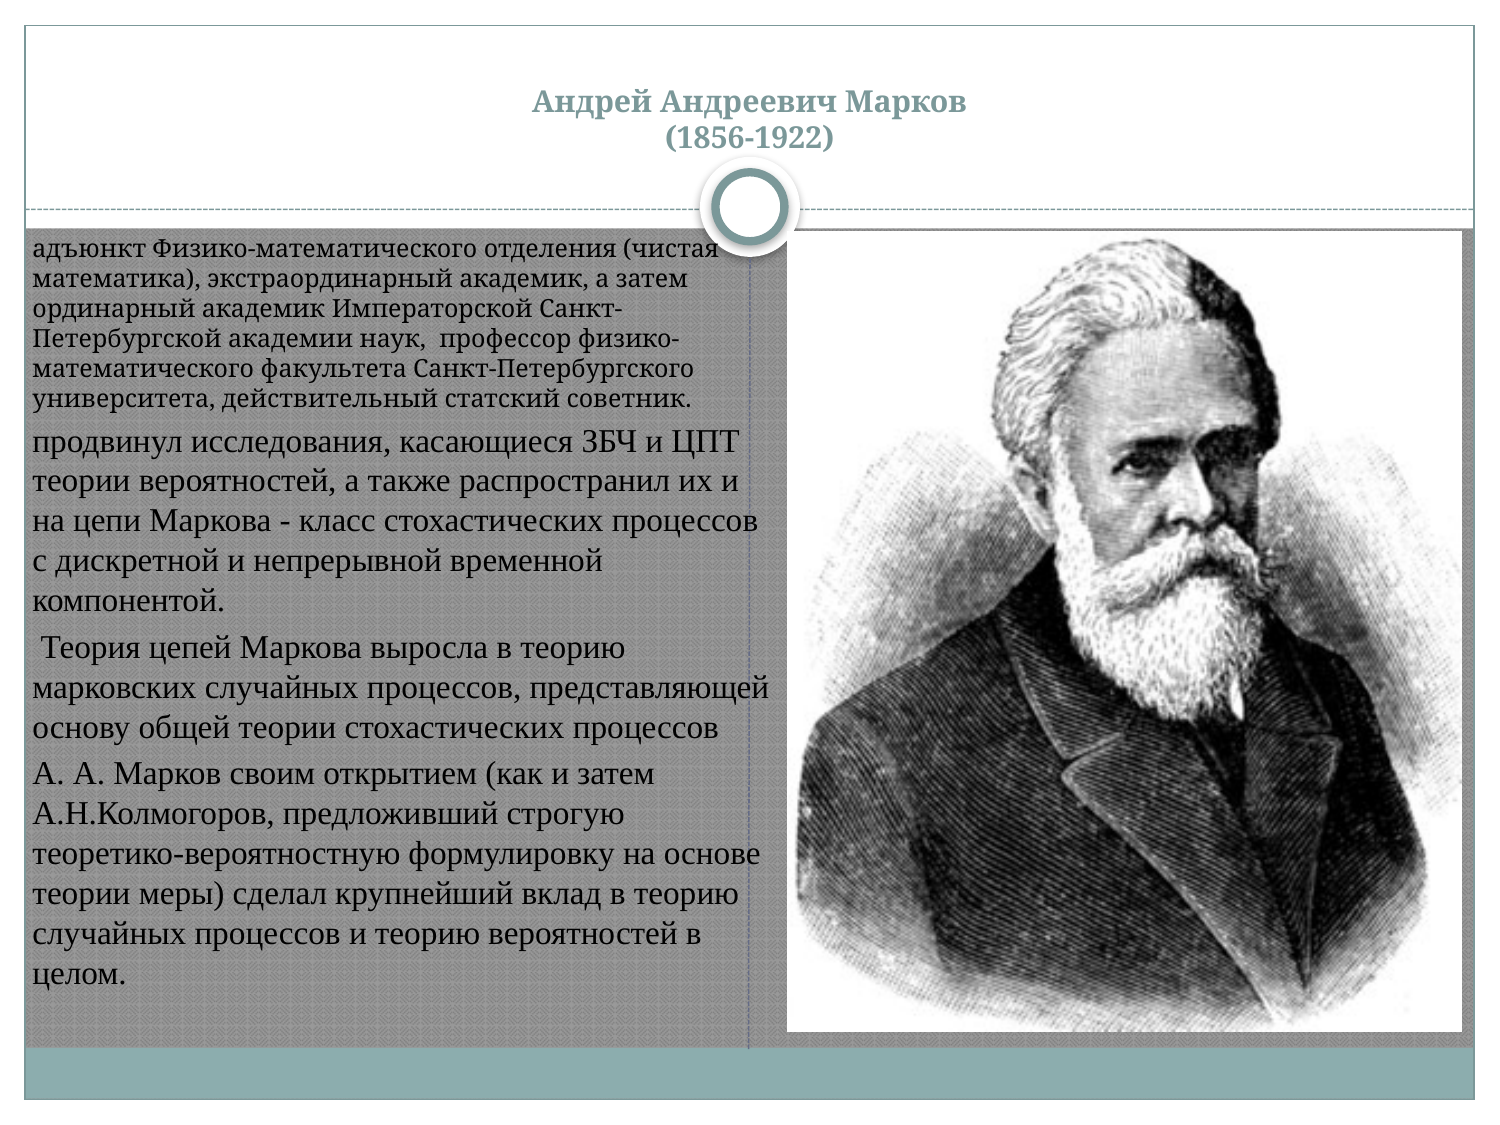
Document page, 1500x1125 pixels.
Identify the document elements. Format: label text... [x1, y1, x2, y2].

list адъюнкт Физико-математического отделения (чистая математика), экстраординарный академик, а затем ординарный академик Императорской Санкт-Петербургской академии наук, профессор физико-математического факультета Санкт-Петербургского университета, действительный статский советник. продвинул исследования, касающиеся ЗБЧ и ЦПТ теории вероятностей, а также распространил их и на цепи Маркова - класс стохастических процессов с дискретной и непрерывной временной компонентой. Теория цепей Маркова выросла в теорию марковских случайных процессов, представляющей основу общей теории стохастических процессов А. А. Марков своим открытием (как и затем А.Н.Колмогоров, предложивший строгую теоретико-вероятностную формулировку на основе теории меры) сделал крупнейший вклад в теорию случайных процессов и теорию вероятностей в целом. [17, 224, 786, 1047]
picture [787, 231, 1462, 1033]
title Андрей Андреевич Марков (1856-1922) [49, 37, 1450, 162]
